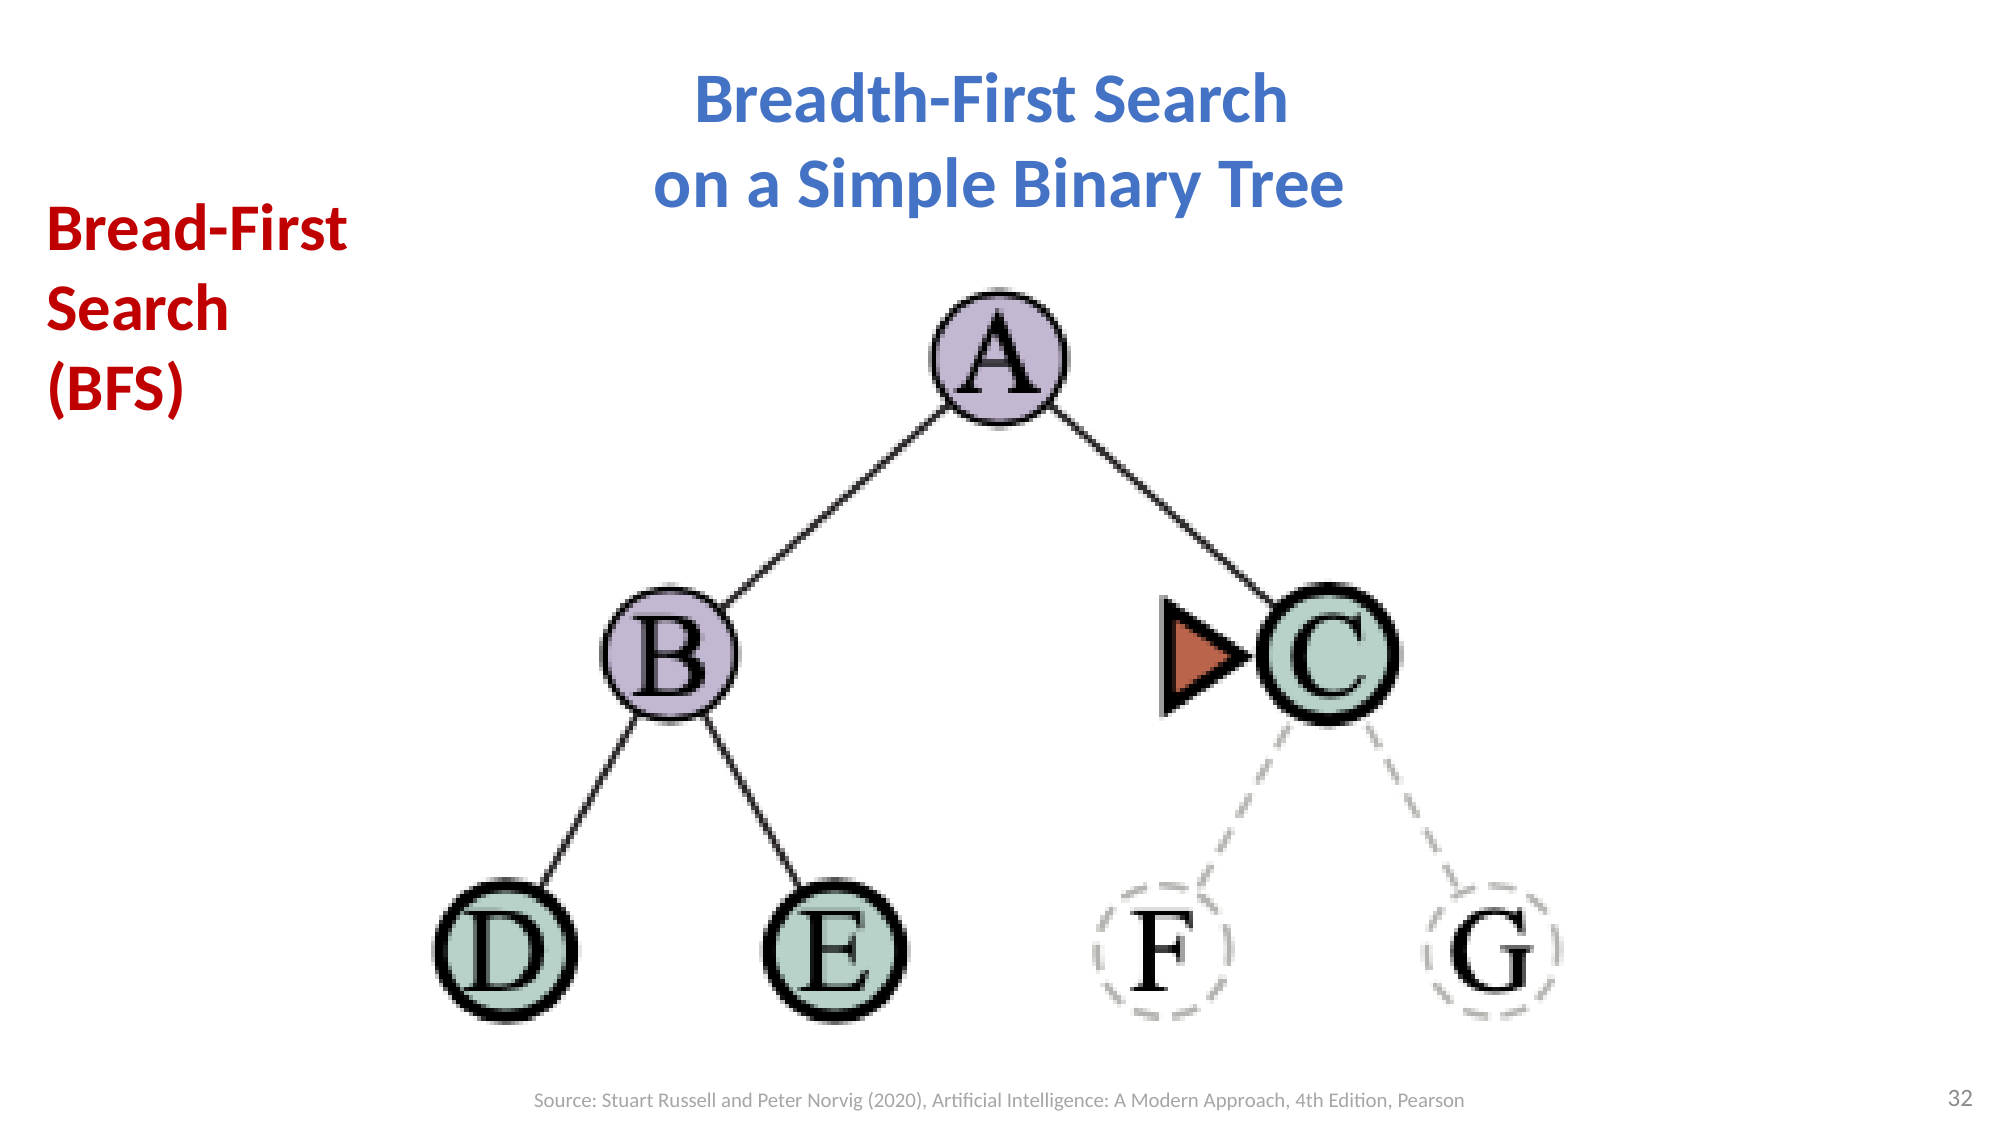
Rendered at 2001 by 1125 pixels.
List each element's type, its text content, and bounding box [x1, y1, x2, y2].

slide_number 32 [1830, 1076, 1989, 1116]
text_box Source: Stuart Russell and Peter Norvig (2020), Artificial Intelligence: A Modern Approach, 4th Edition, Pearson [427, 1079, 1573, 1119]
title Breadth-First Search on a Simple Binary Tree [291, 42, 1709, 231]
picture [377, 249, 1623, 1071]
text_box Bread-First Search (BFS) [31, 176, 428, 432]
